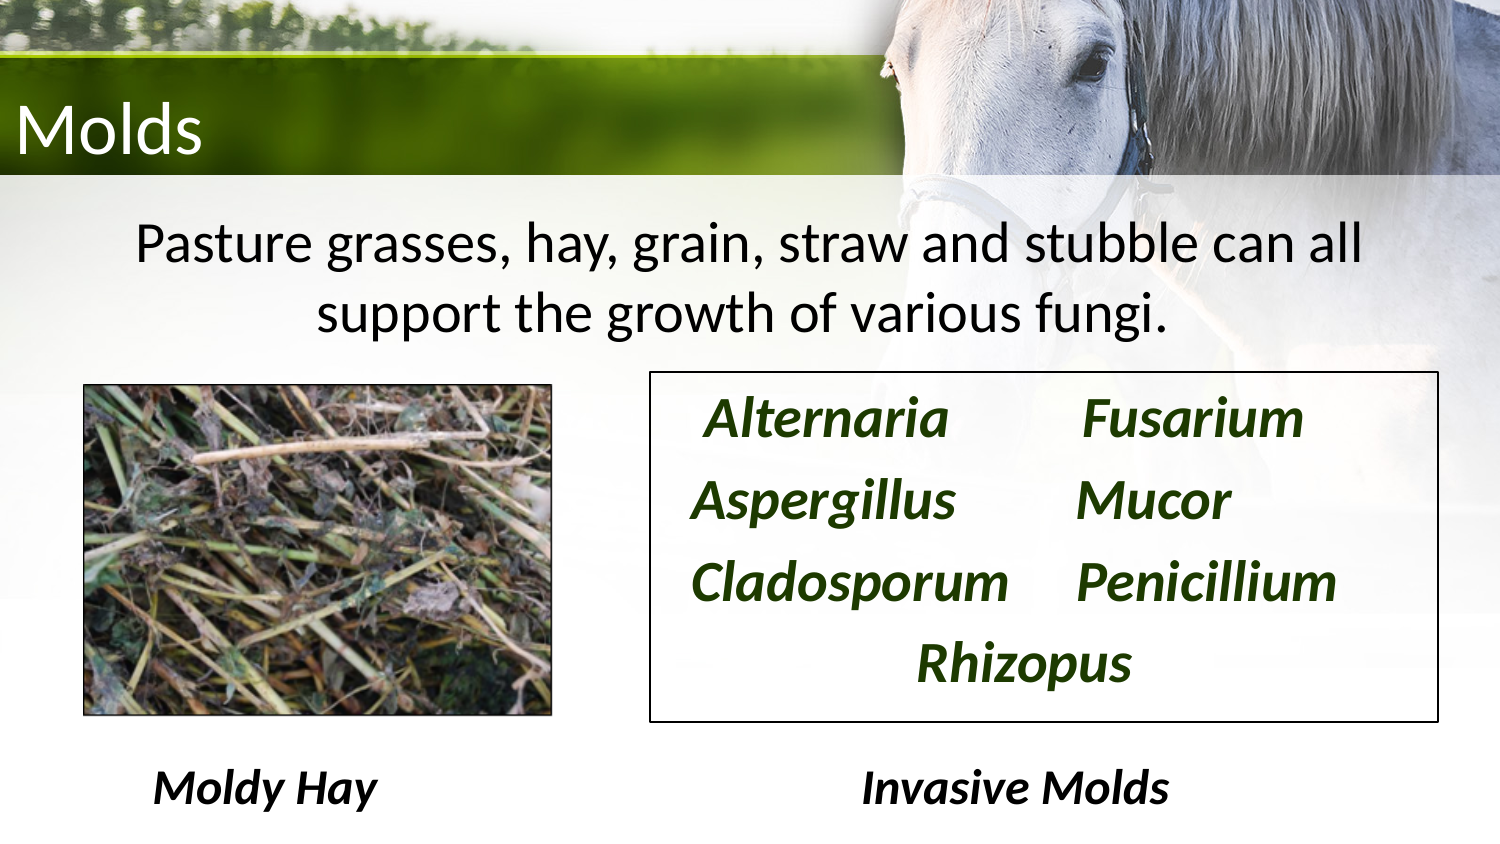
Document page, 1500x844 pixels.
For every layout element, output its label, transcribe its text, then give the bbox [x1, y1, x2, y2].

text_box Molds [0, 71, 838, 177]
list Alternaria Fusarium Aspergillus Mucor Cladosporum Penicillium Rhizopus [650, 371, 1438, 722]
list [83, 384, 555, 718]
text_box Pasture grasses, hay, grain, straw and stubble can all support the growth of various fungi. [37, 196, 1463, 422]
picture [0, 0, 1500, 844]
text_box Moldy Hay Invasive Molds [24, 746, 1475, 822]
